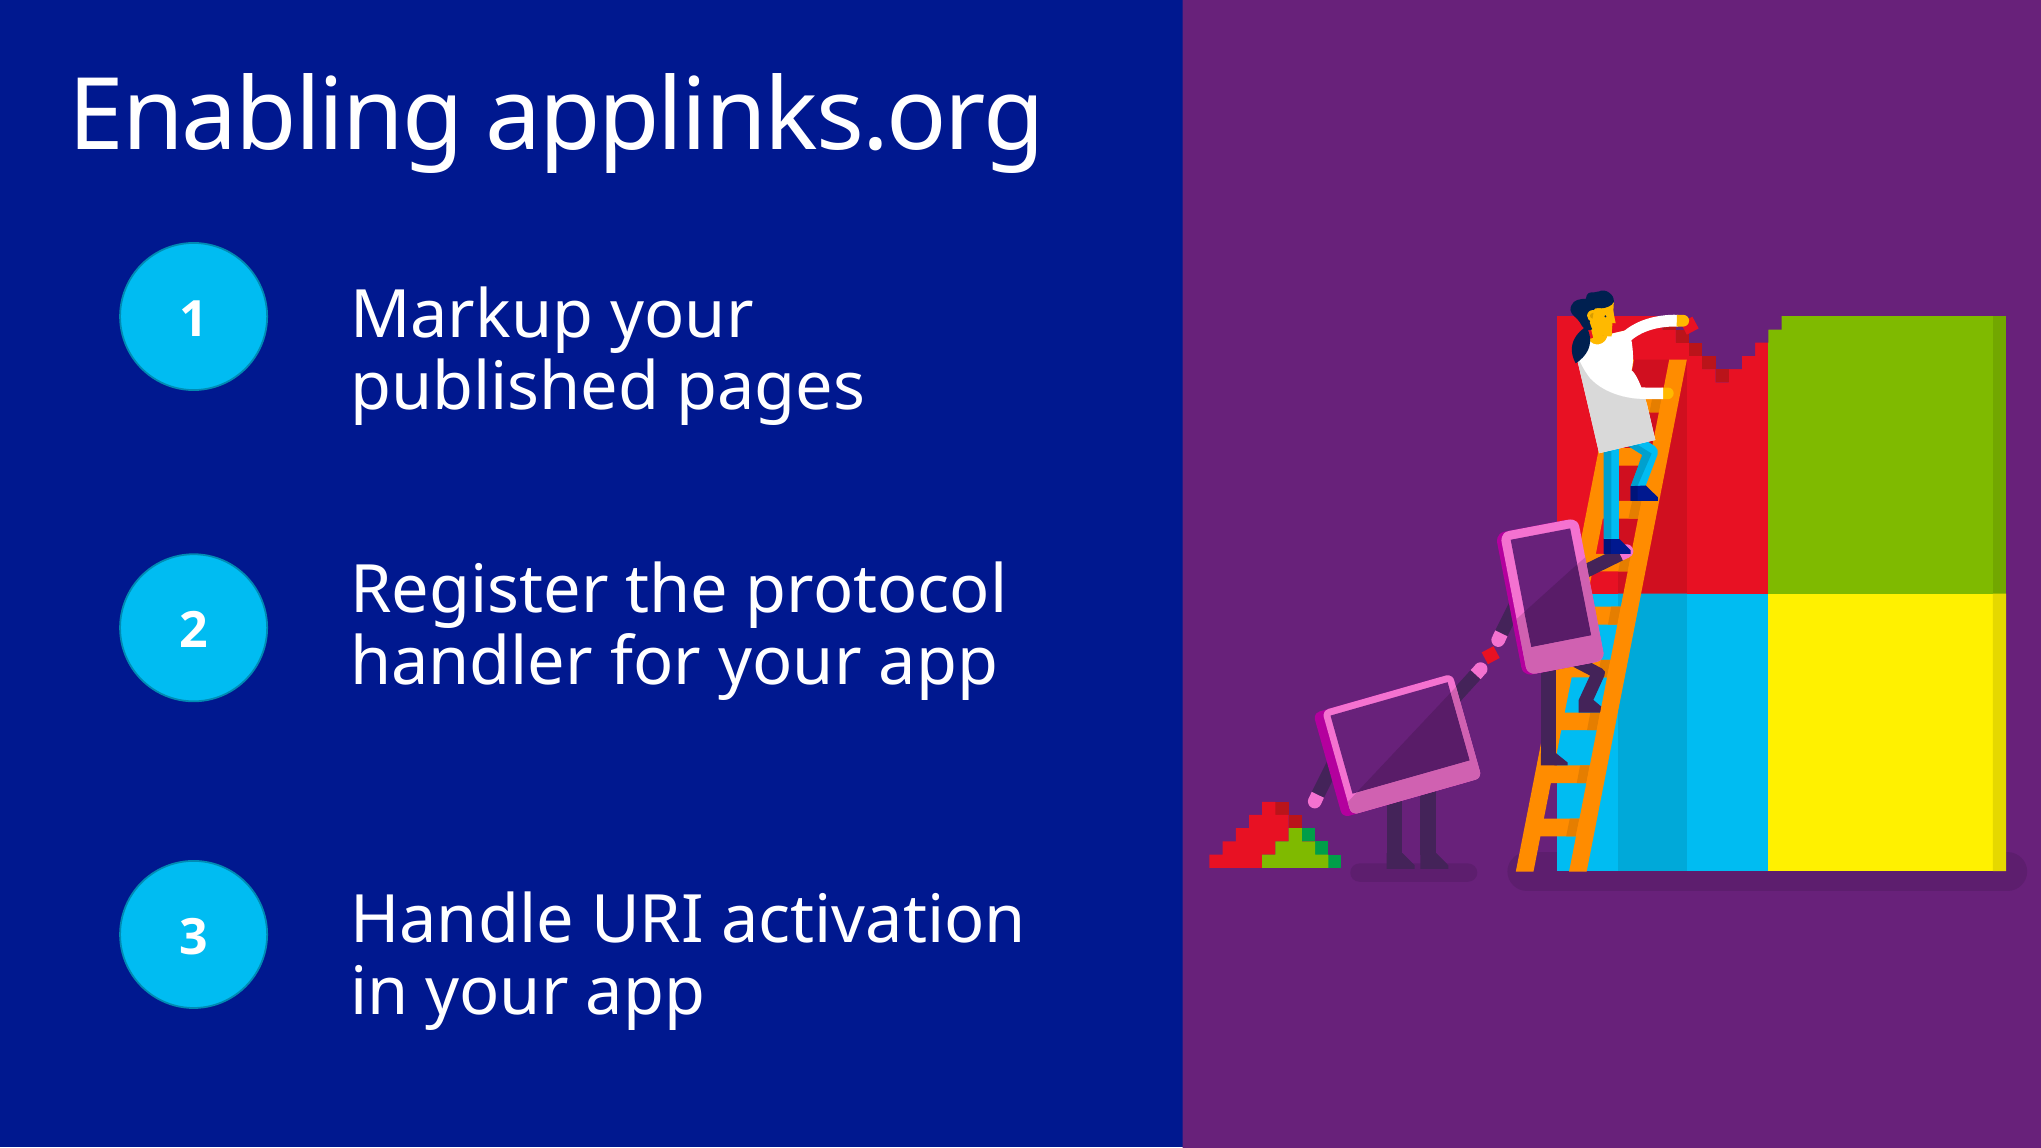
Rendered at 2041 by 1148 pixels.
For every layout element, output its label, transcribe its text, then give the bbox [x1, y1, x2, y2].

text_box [119, 860, 1058, 1055]
title Enabling applinks.org [45, 48, 1182, 199]
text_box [119, 530, 1058, 725]
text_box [119, 242, 1058, 450]
picture [1182, 0, 2041, 1148]
